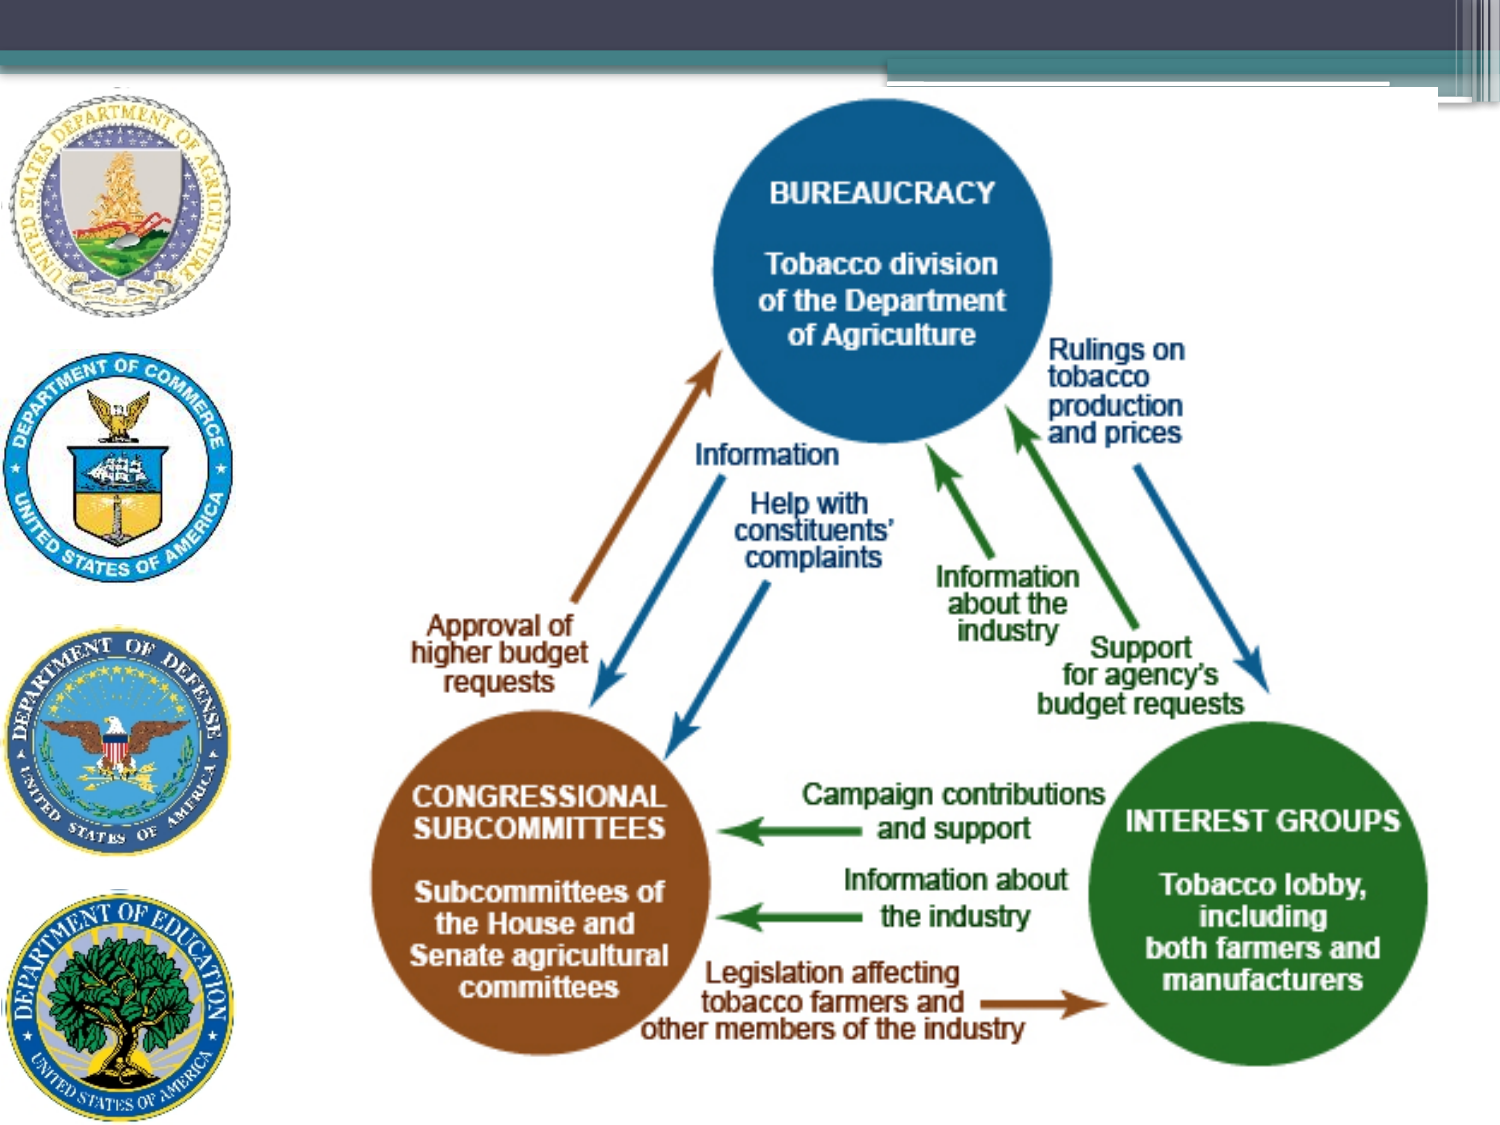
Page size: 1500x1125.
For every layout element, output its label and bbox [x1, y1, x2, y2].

picture [0, 87, 238, 324]
picture [0, 888, 238, 1125]
picture [363, 87, 1438, 1079]
picture [0, 349, 237, 587]
picture [0, 624, 237, 862]
